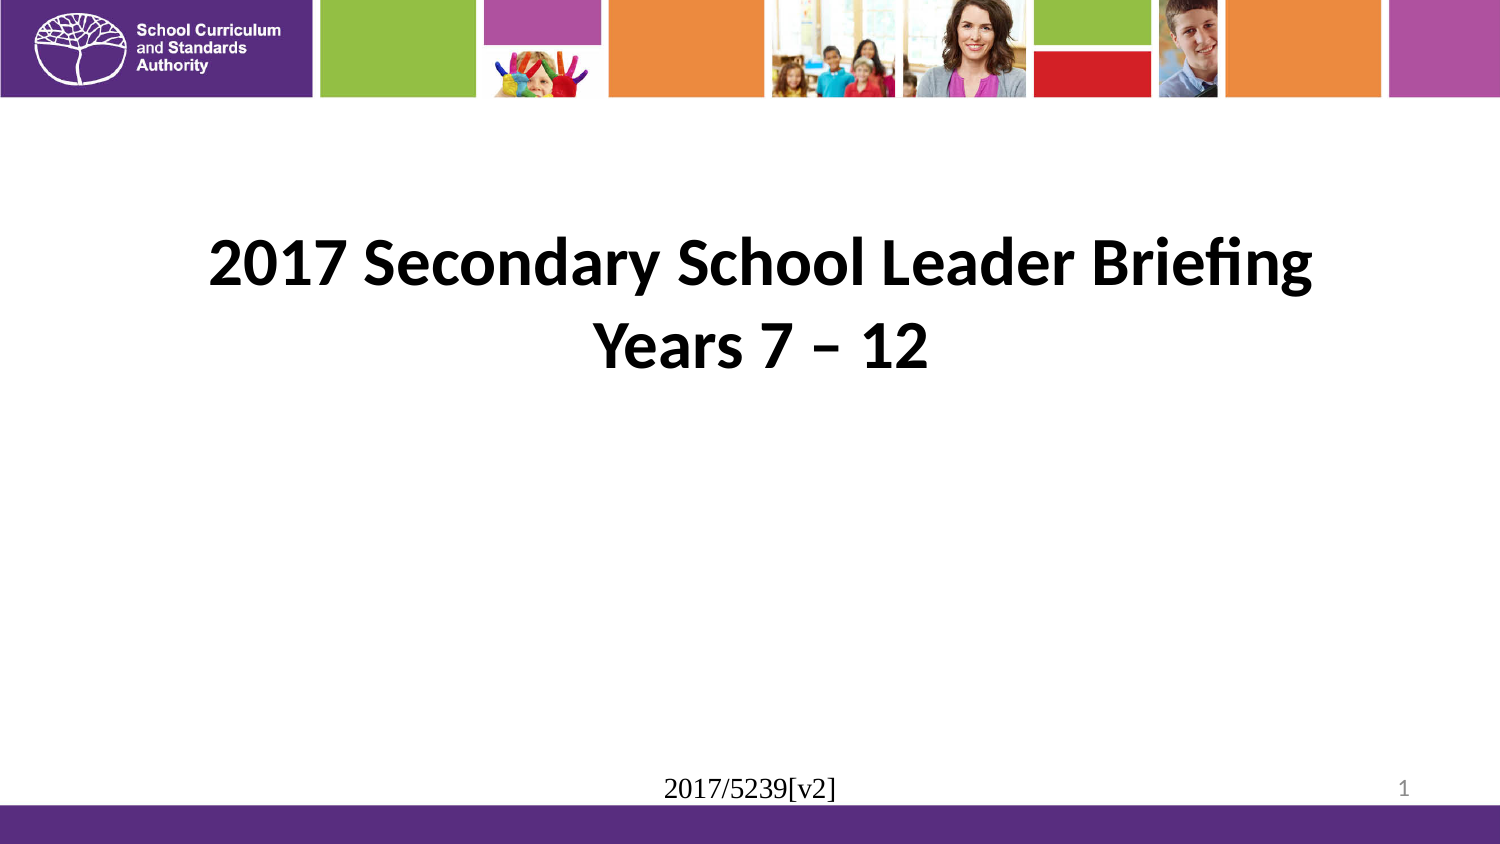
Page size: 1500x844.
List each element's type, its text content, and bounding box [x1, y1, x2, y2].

footer 2017/5239[v2] [512, 764, 988, 810]
picture [0, 0, 1500, 844]
slide_number 1 [1074, 764, 1425, 810]
title 2017 Secondary School Leader Briefing Years 7 – 12 [123, 209, 1399, 391]
